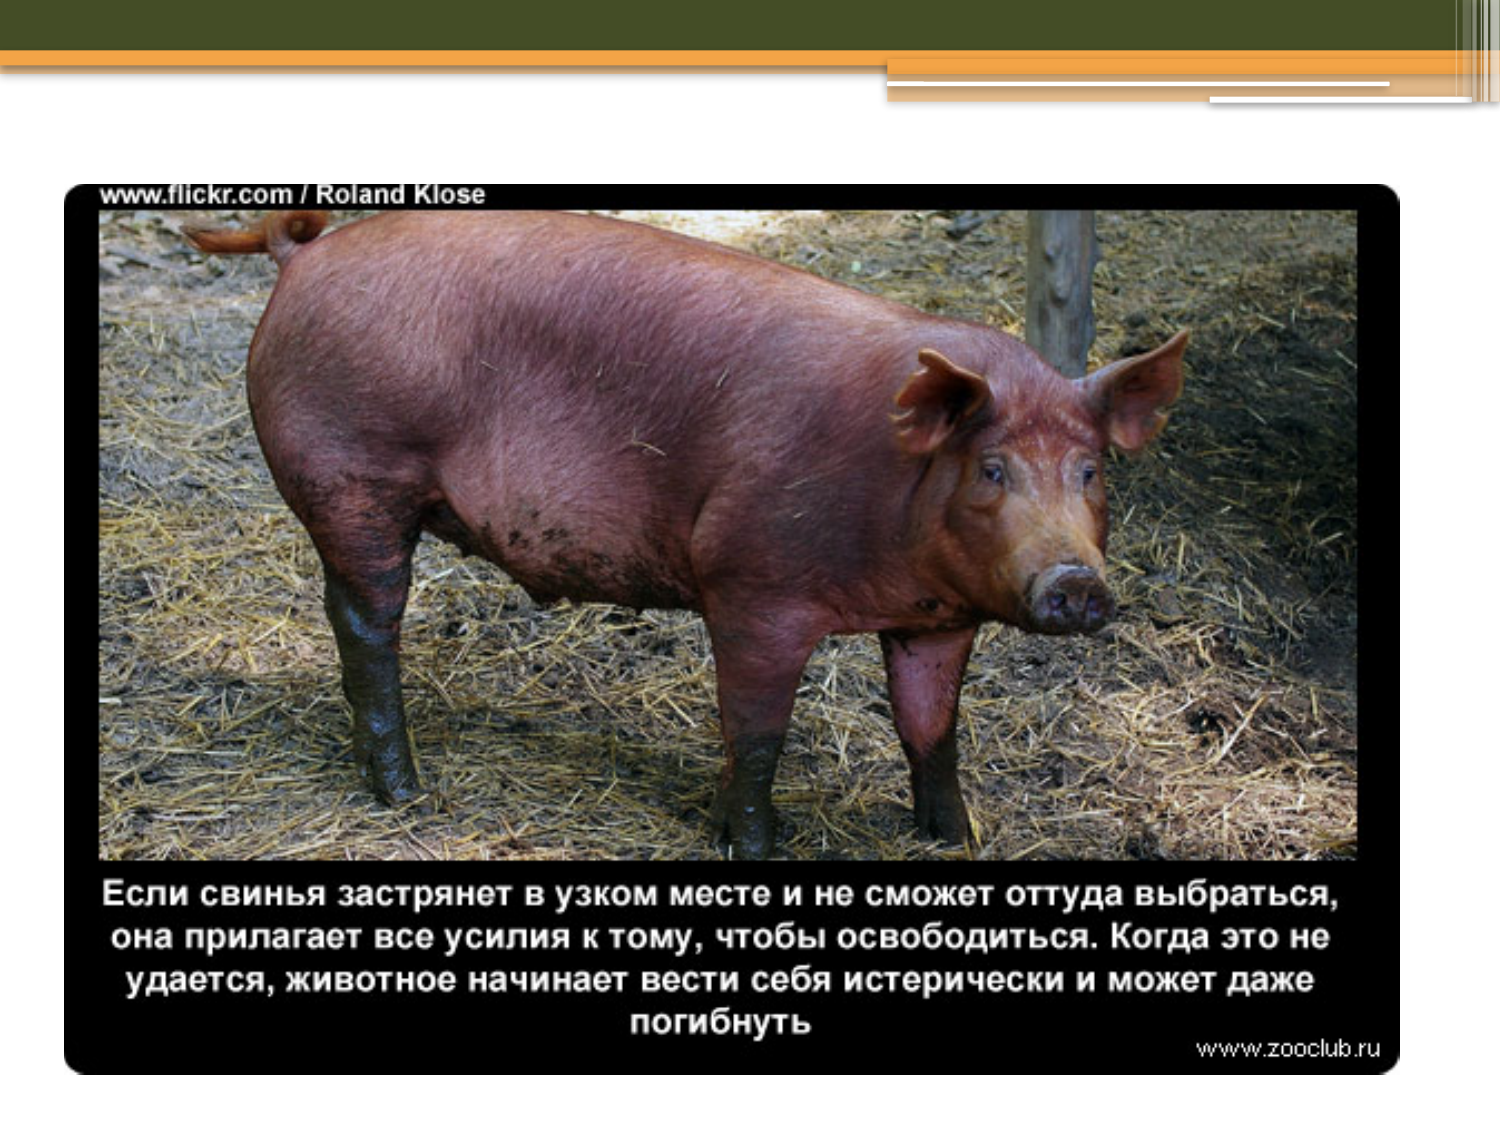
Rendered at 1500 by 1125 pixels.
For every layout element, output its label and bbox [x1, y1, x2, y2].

picture [64, 184, 1400, 1075]
